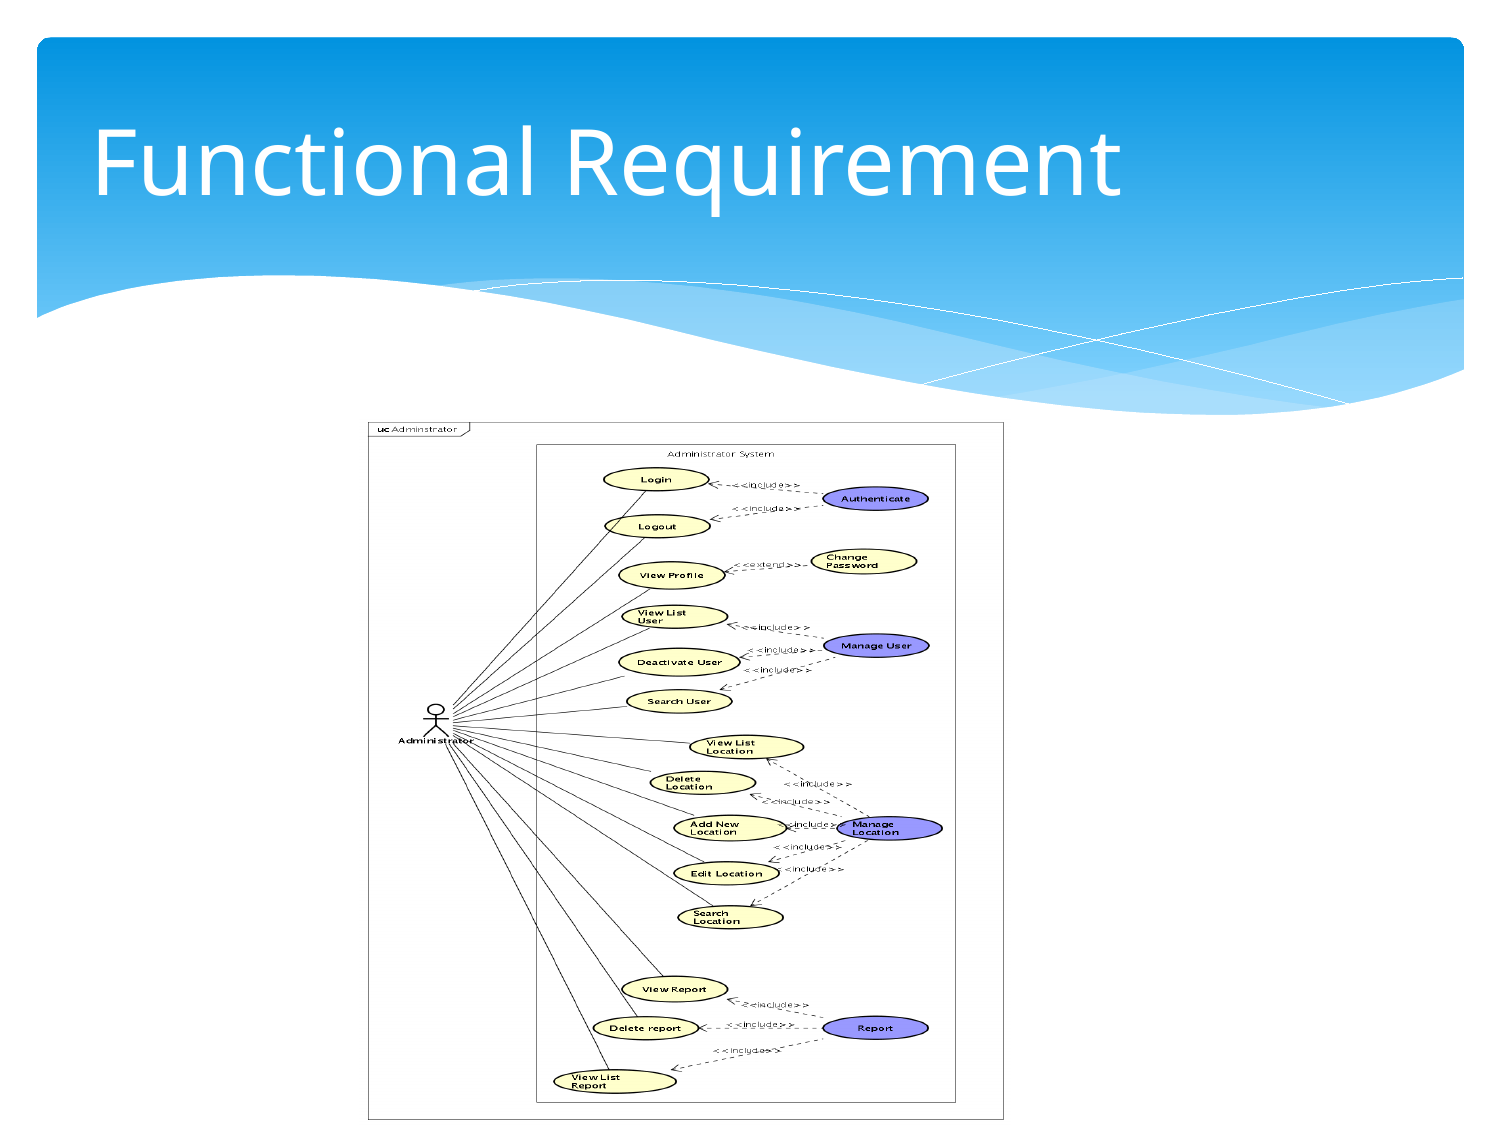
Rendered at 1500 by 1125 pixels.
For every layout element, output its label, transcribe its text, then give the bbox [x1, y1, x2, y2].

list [0, 416, 1500, 1125]
title Functional Requirement [75, 55, 1425, 261]
